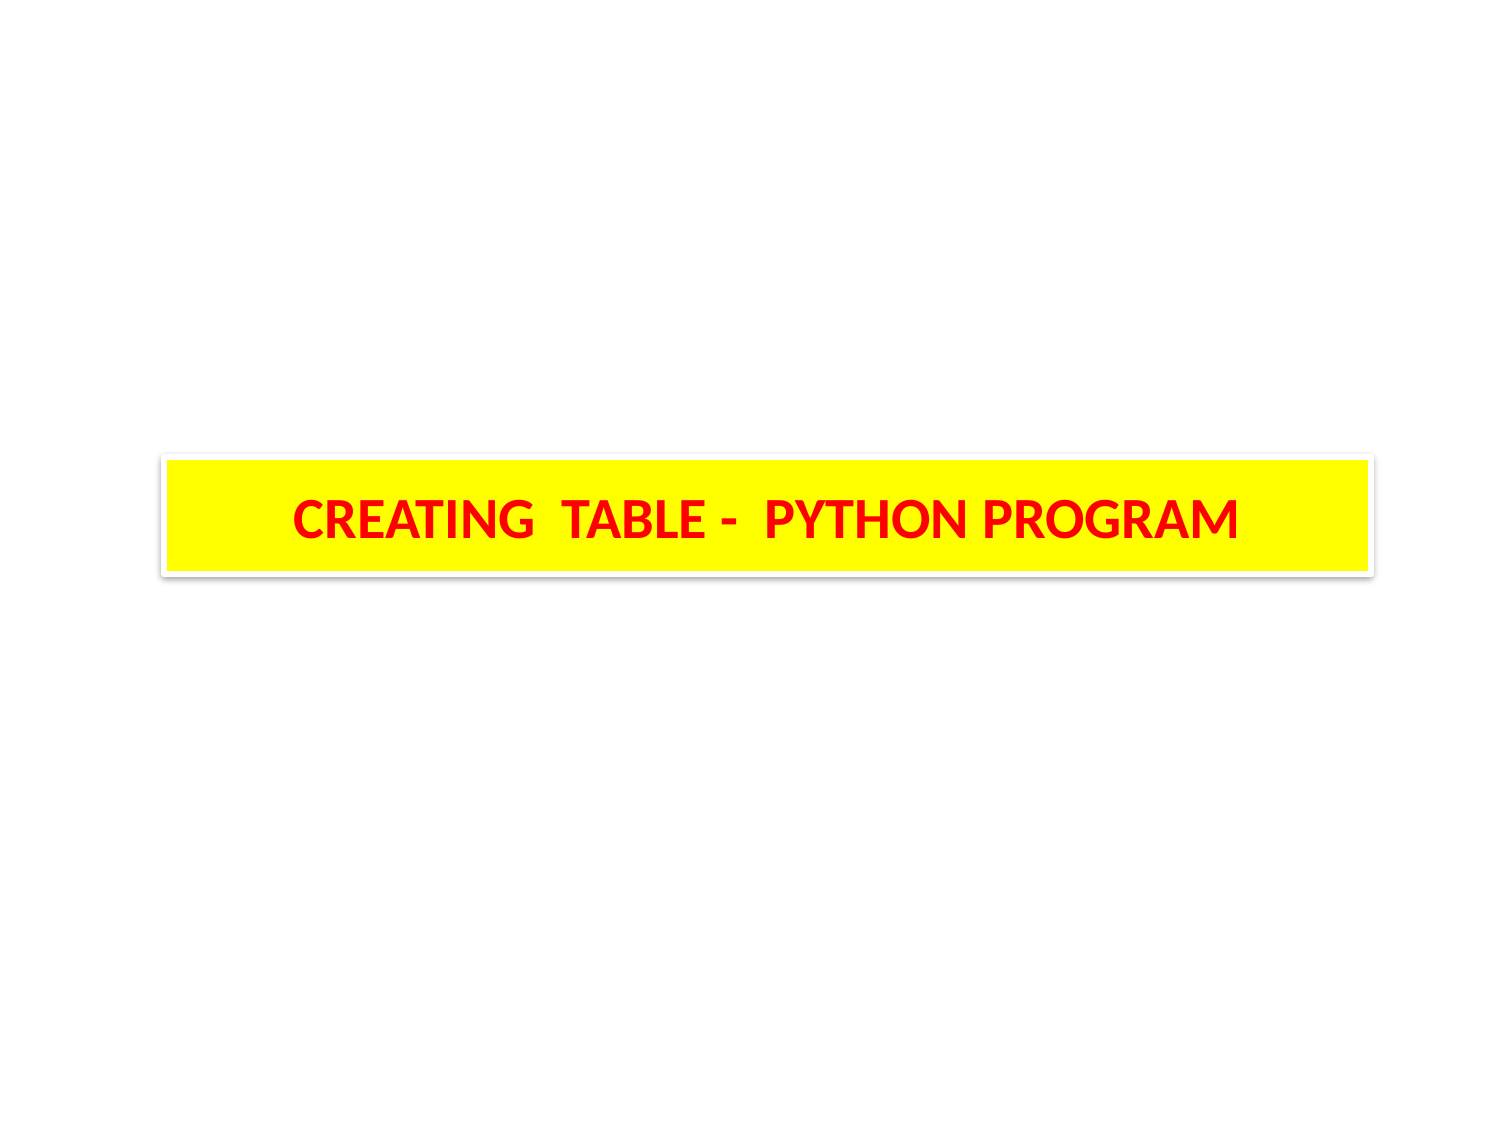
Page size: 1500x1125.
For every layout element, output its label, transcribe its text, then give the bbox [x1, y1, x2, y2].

text_box CREATING TABLE - PYTHON PROGRAM [161, 454, 1374, 577]
